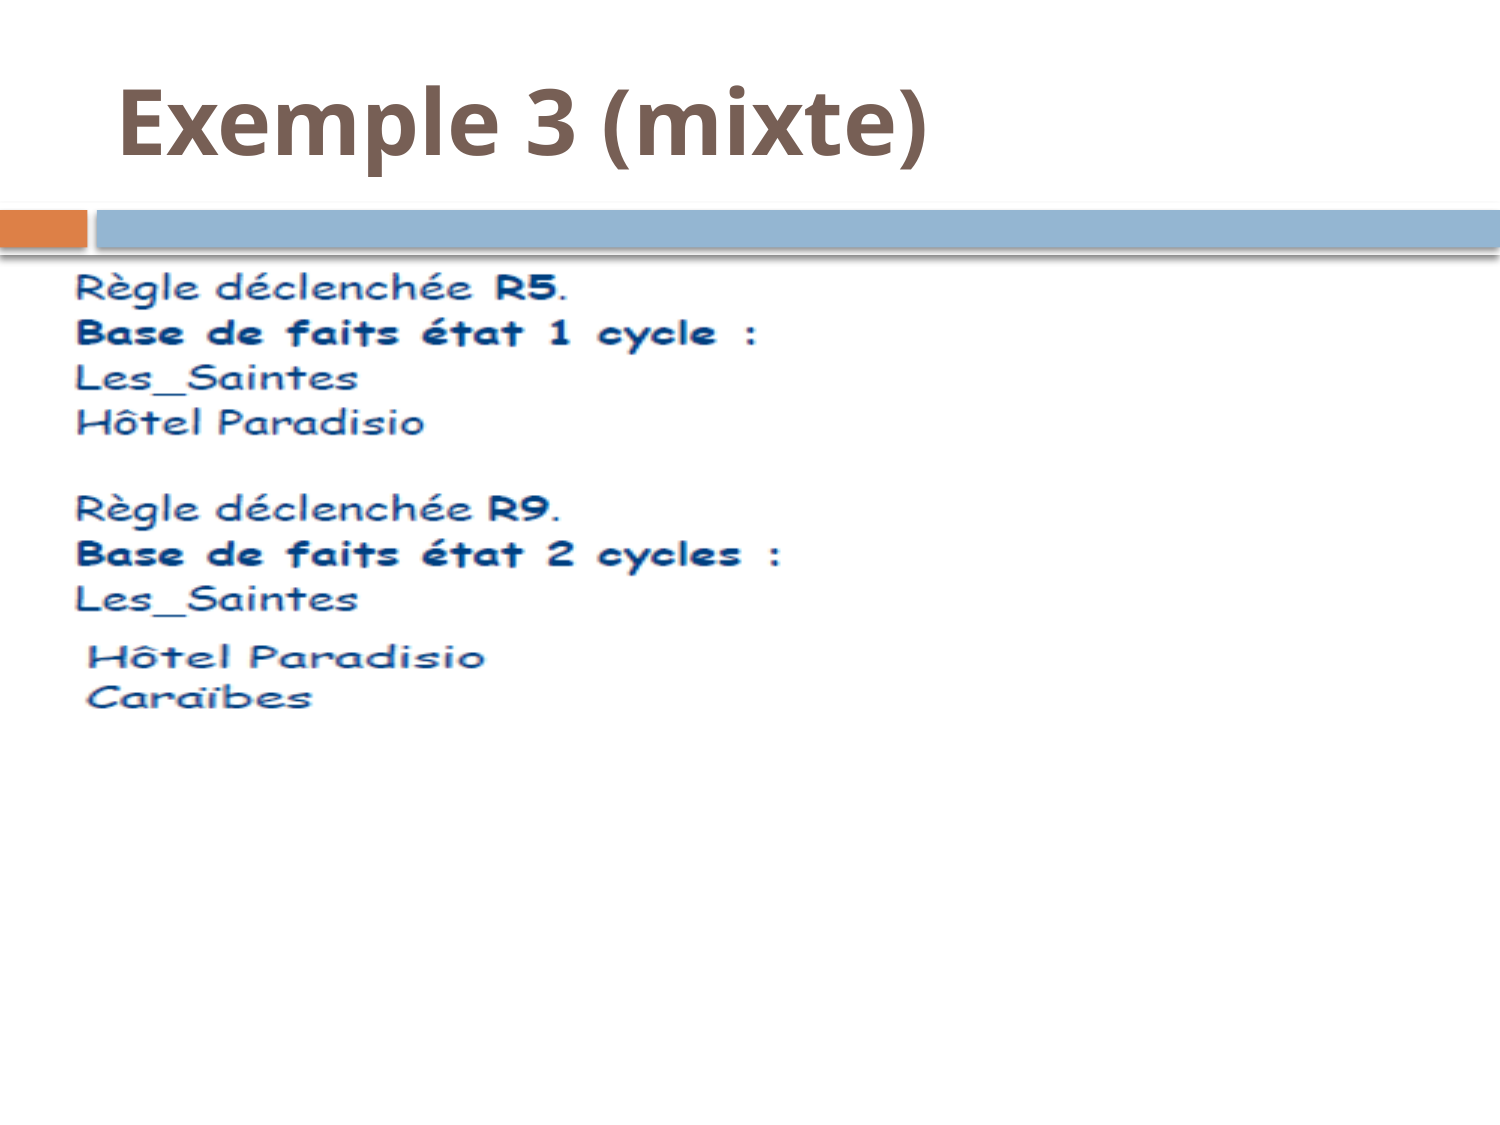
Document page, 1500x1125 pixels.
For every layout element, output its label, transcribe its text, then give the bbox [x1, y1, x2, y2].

picture [46, 269, 833, 755]
title Exemple 3 (mixte) [100, 37, 1438, 200]
